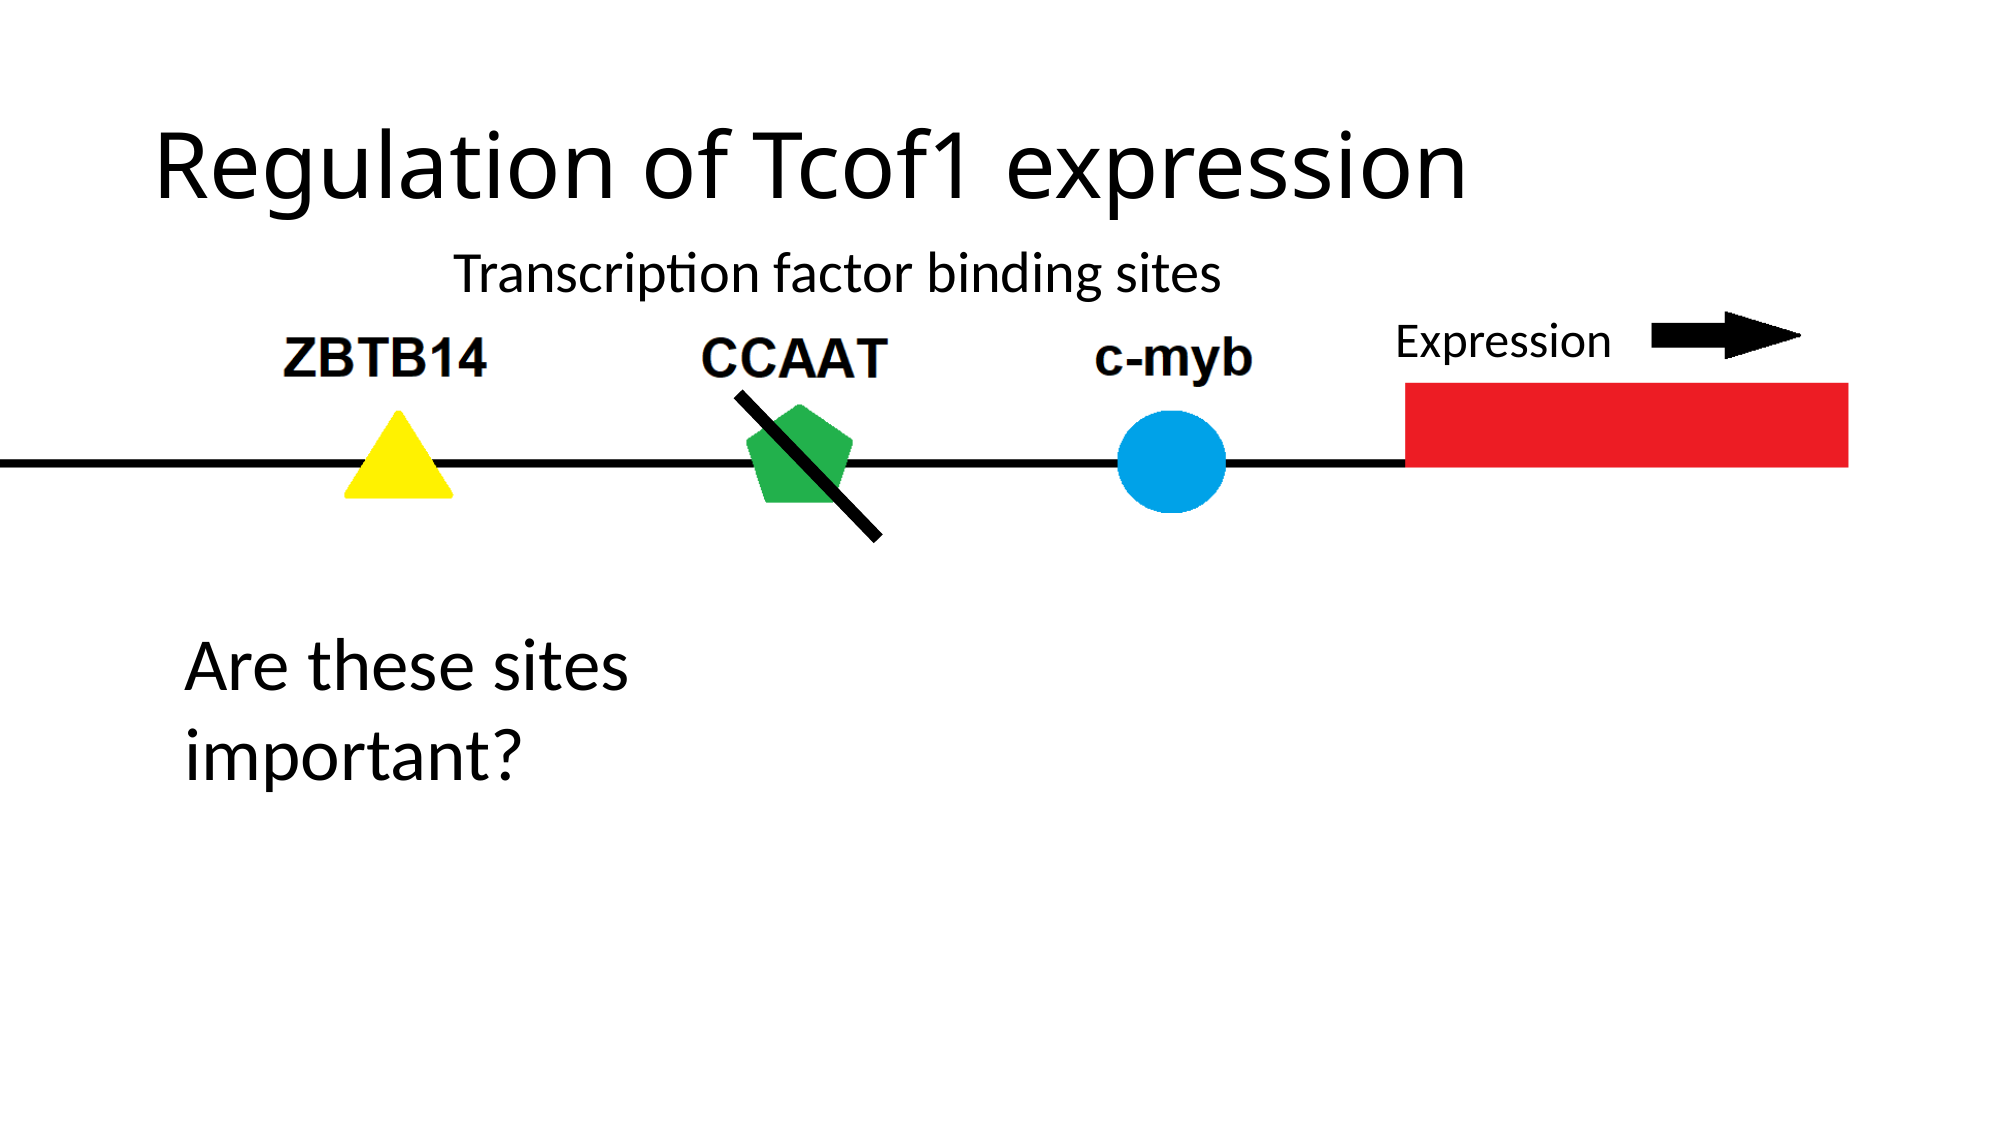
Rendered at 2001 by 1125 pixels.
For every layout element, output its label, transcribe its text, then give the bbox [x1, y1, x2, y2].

text_box Are these sites important? [169, 608, 682, 804]
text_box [738, 393, 879, 539]
list Transcription factor binding sites [438, 234, 2000, 949]
title Regulation of Tcof1 expression [137, 59, 1863, 278]
picture [0, 295, 1866, 513]
